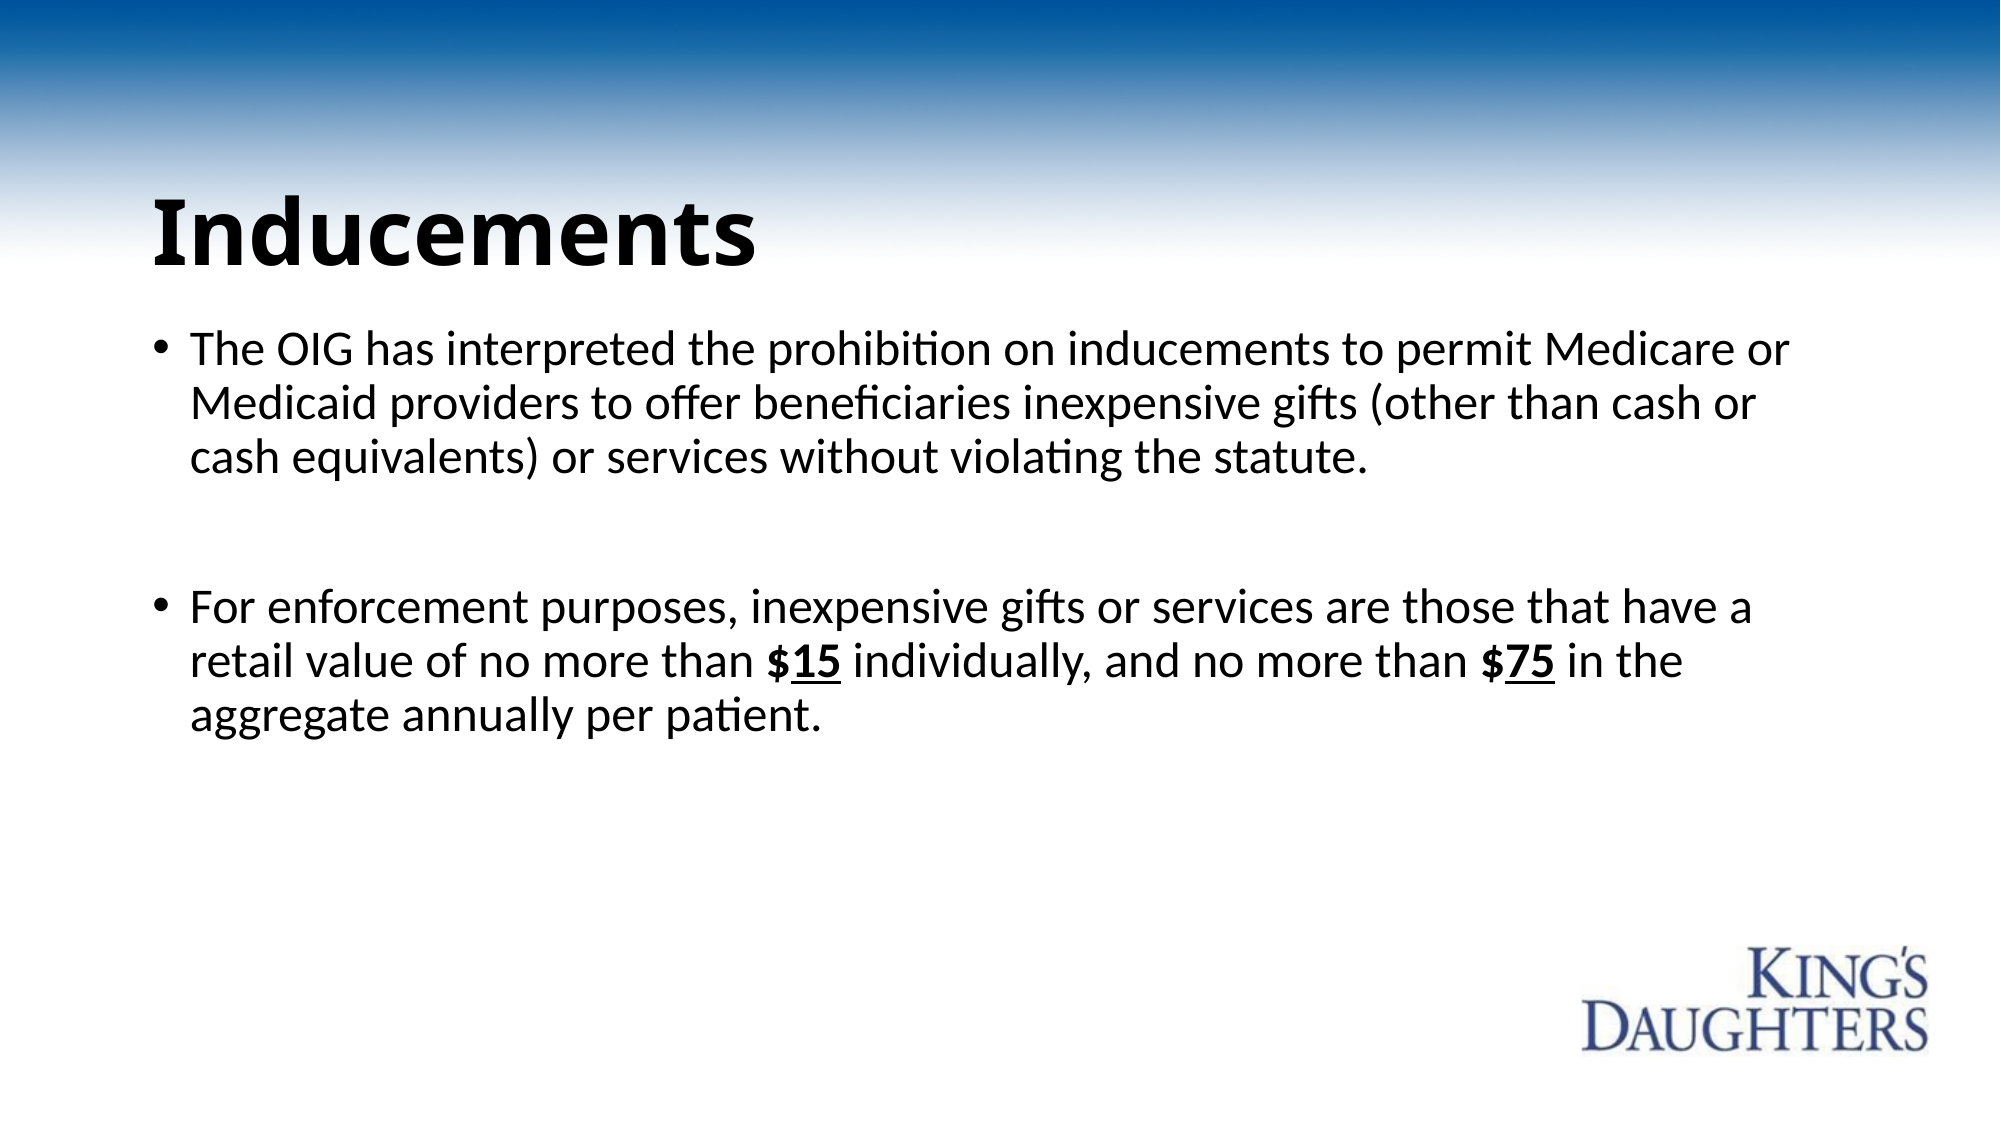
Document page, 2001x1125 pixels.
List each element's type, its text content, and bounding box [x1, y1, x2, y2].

picture [0, 0, 2000, 263]
title Inducements [137, 75, 1863, 293]
list The OIG has interpreted the prohibition on inducements to permit Medicare or Medicaid providers to offer beneficiaries inexpensive gifts (other than cash or cash equivalents) or services without violating the statute. For enforcement purposes, inexpensive gifts or services are those that have a retail value of no more than $15 individually, and no more than $75 in the aggregate annually per patient. [137, 314, 1863, 1029]
picture [1581, 945, 1929, 1057]
